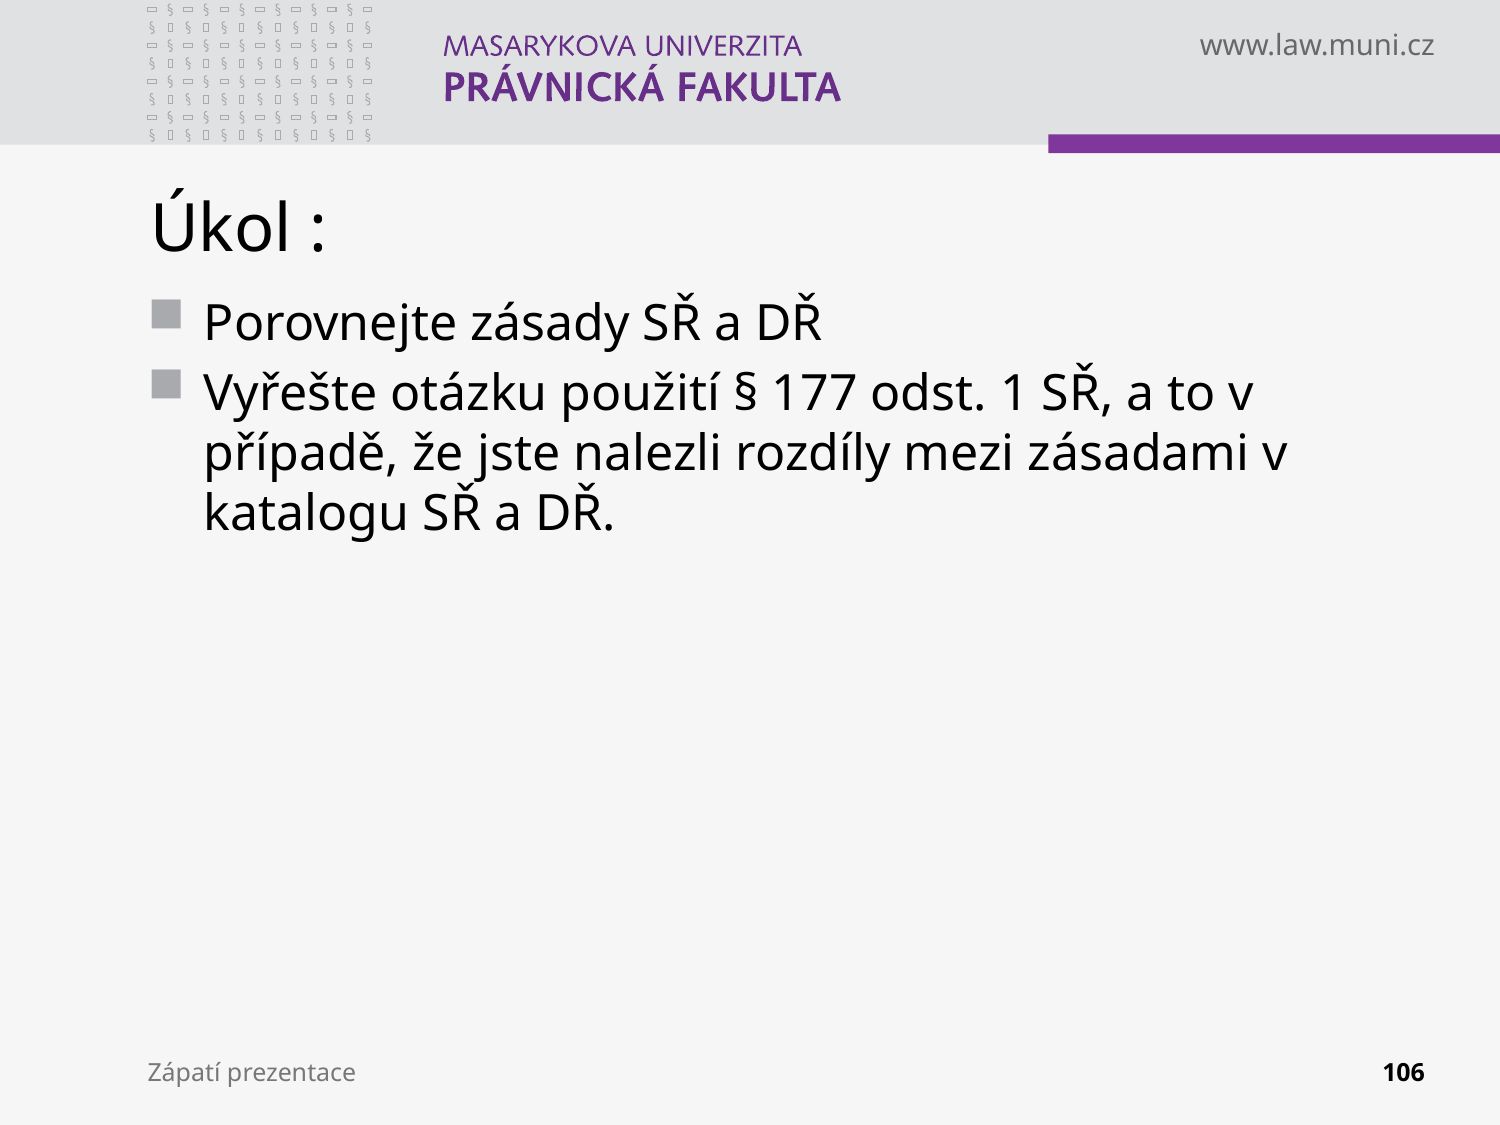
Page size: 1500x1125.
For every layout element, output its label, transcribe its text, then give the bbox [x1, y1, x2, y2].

slide_number 106 [1316, 1056, 1425, 1100]
title Úkol : [150, 184, 1425, 268]
footer Zápatí prezentace [147, 1056, 1269, 1100]
list Porovnejte zásady SŘ a DŘ Vyřešte otázku použití § 177 odst. 1 SŘ, a to v případě, že jste nalezli rozdíly mezi zásadami v katalogu SŘ a DŘ. [147, 290, 1423, 1006]
